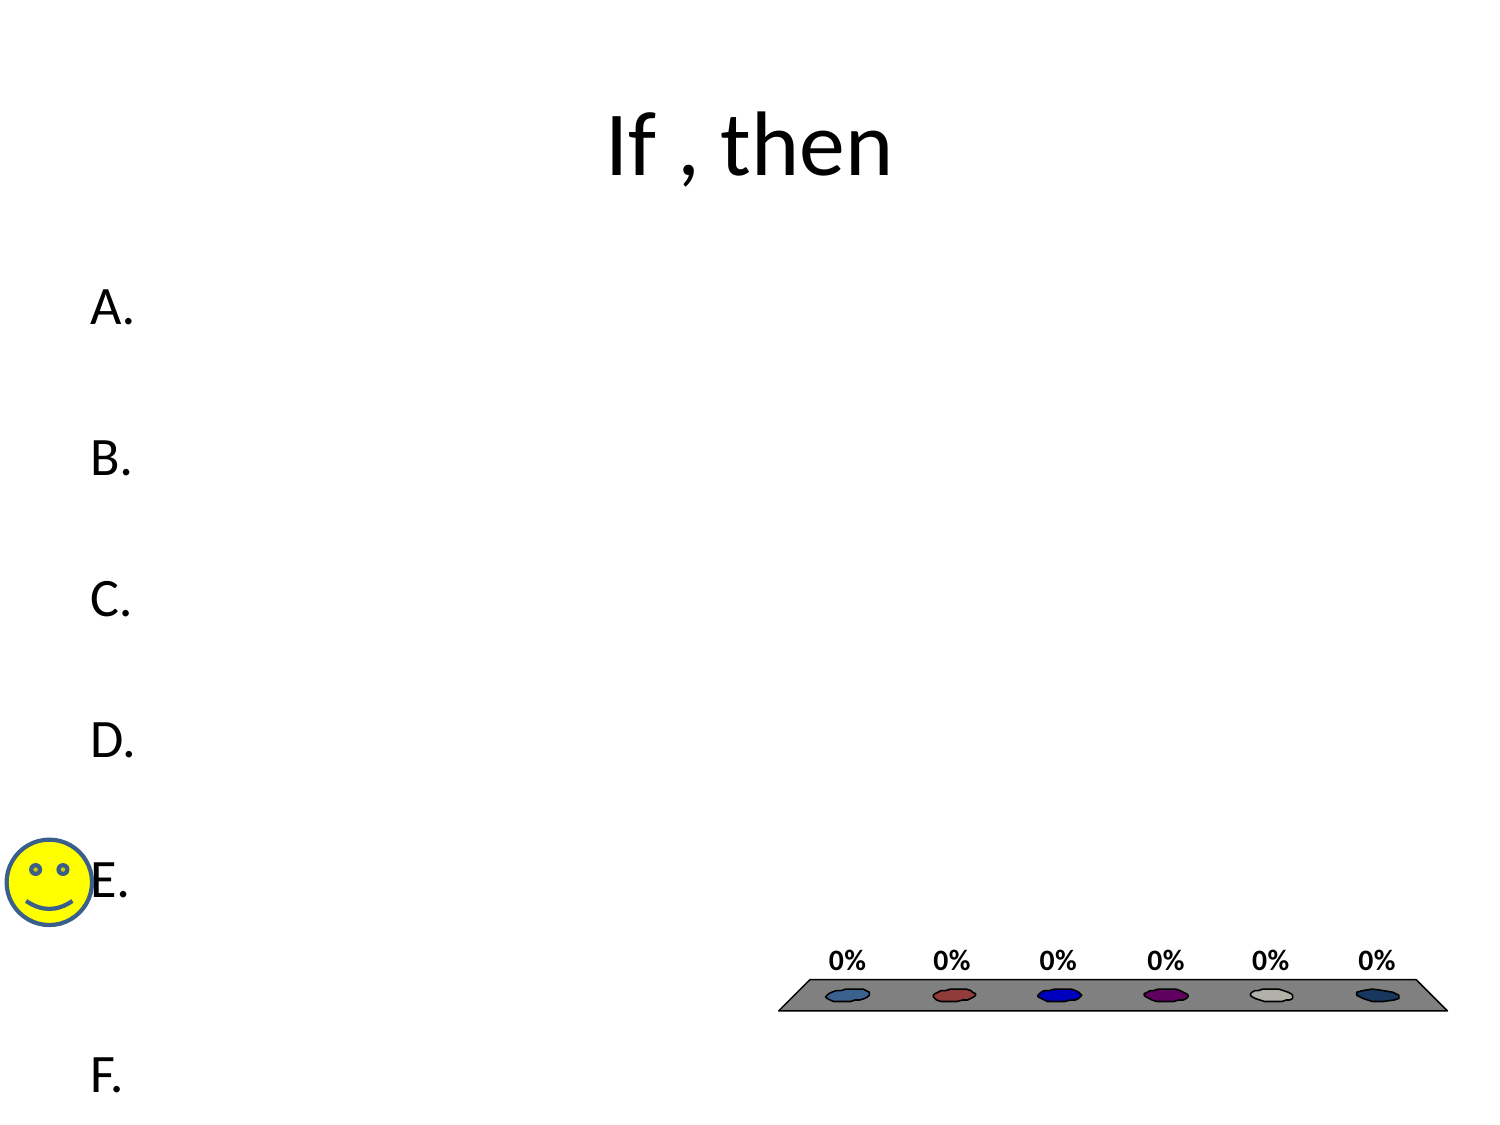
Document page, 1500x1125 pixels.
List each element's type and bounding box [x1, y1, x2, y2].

list [75, 262, 213, 1100]
text_box [739, 262, 1490, 1107]
text_box [4, 837, 95, 928]
